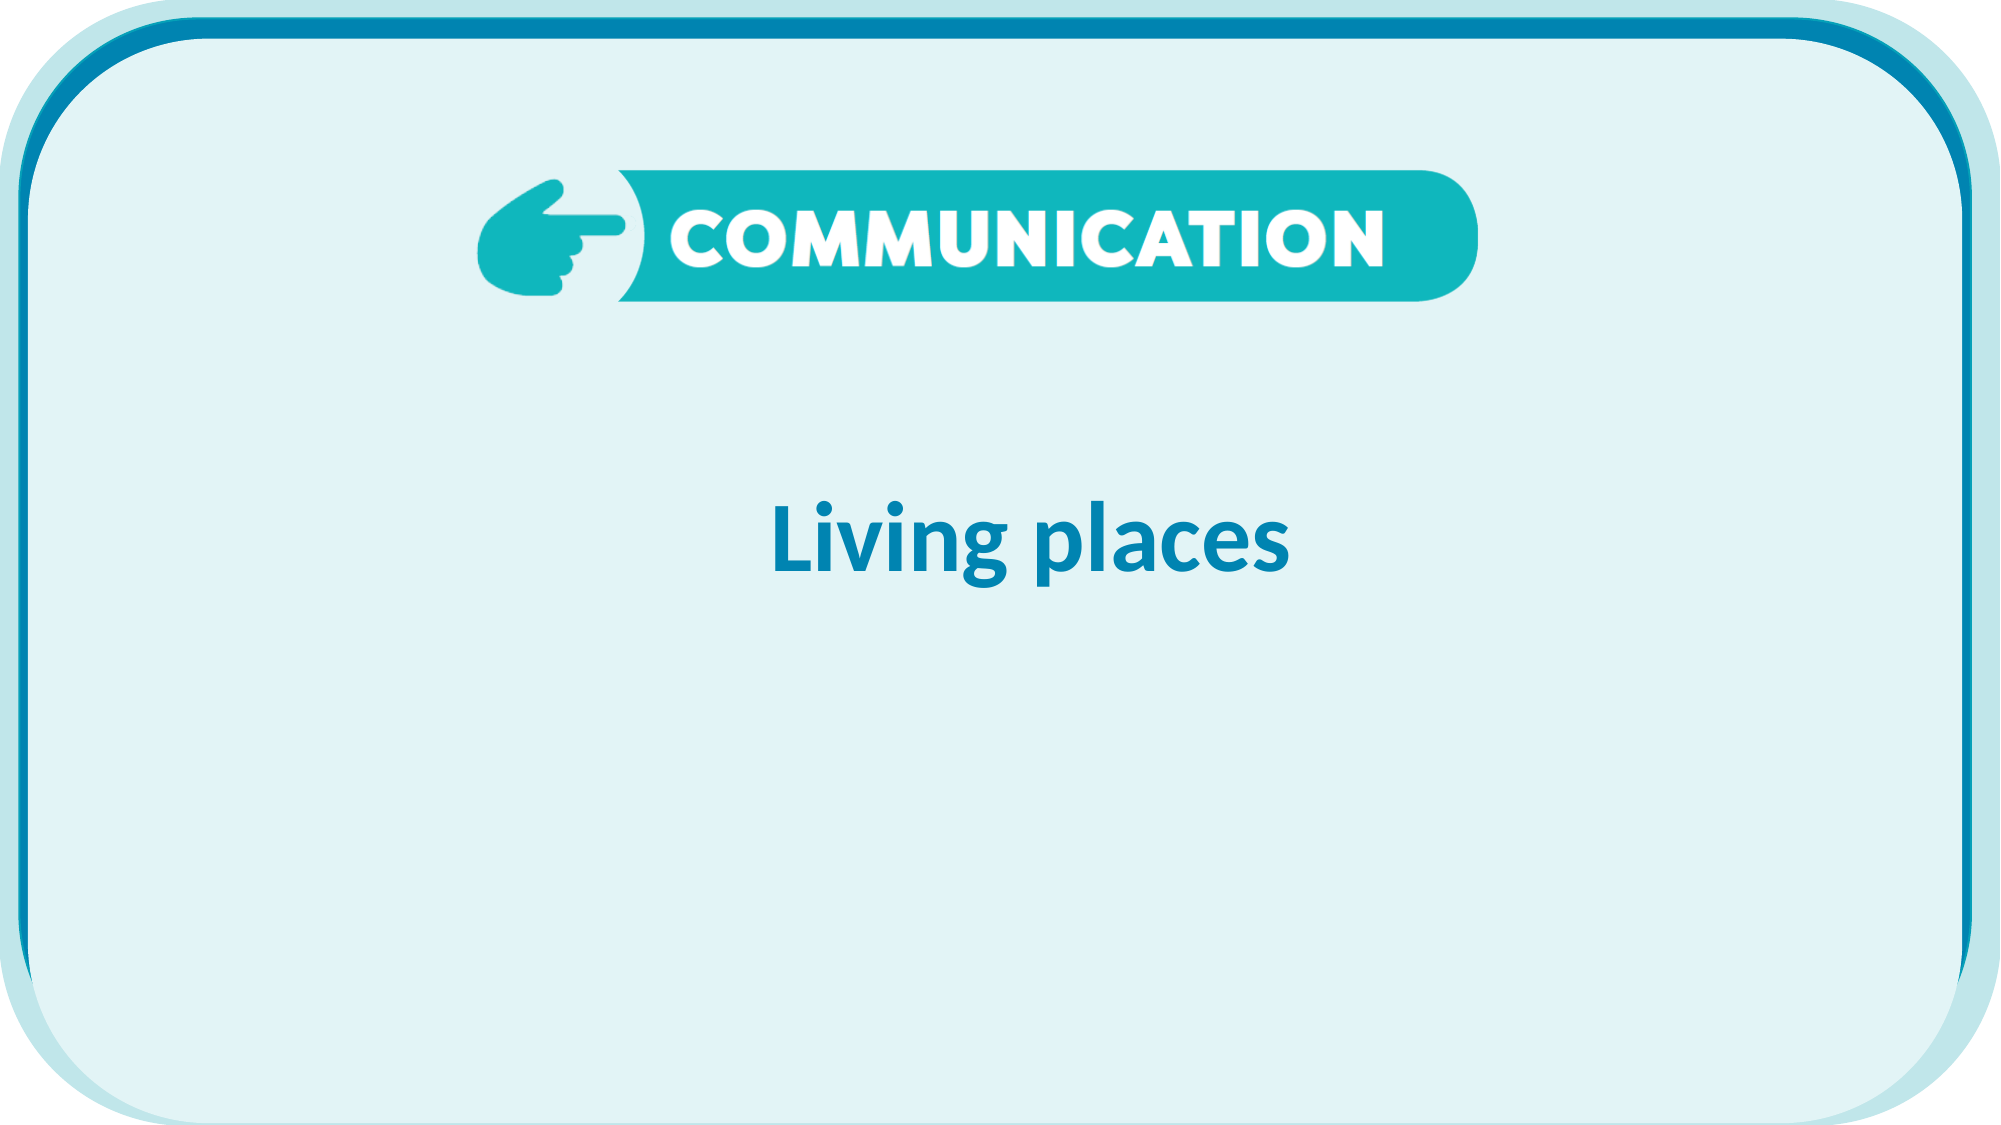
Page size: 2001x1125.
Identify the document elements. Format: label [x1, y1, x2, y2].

text_box [0, 0, 2000, 1125]
text_box [444, 155, 1485, 323]
